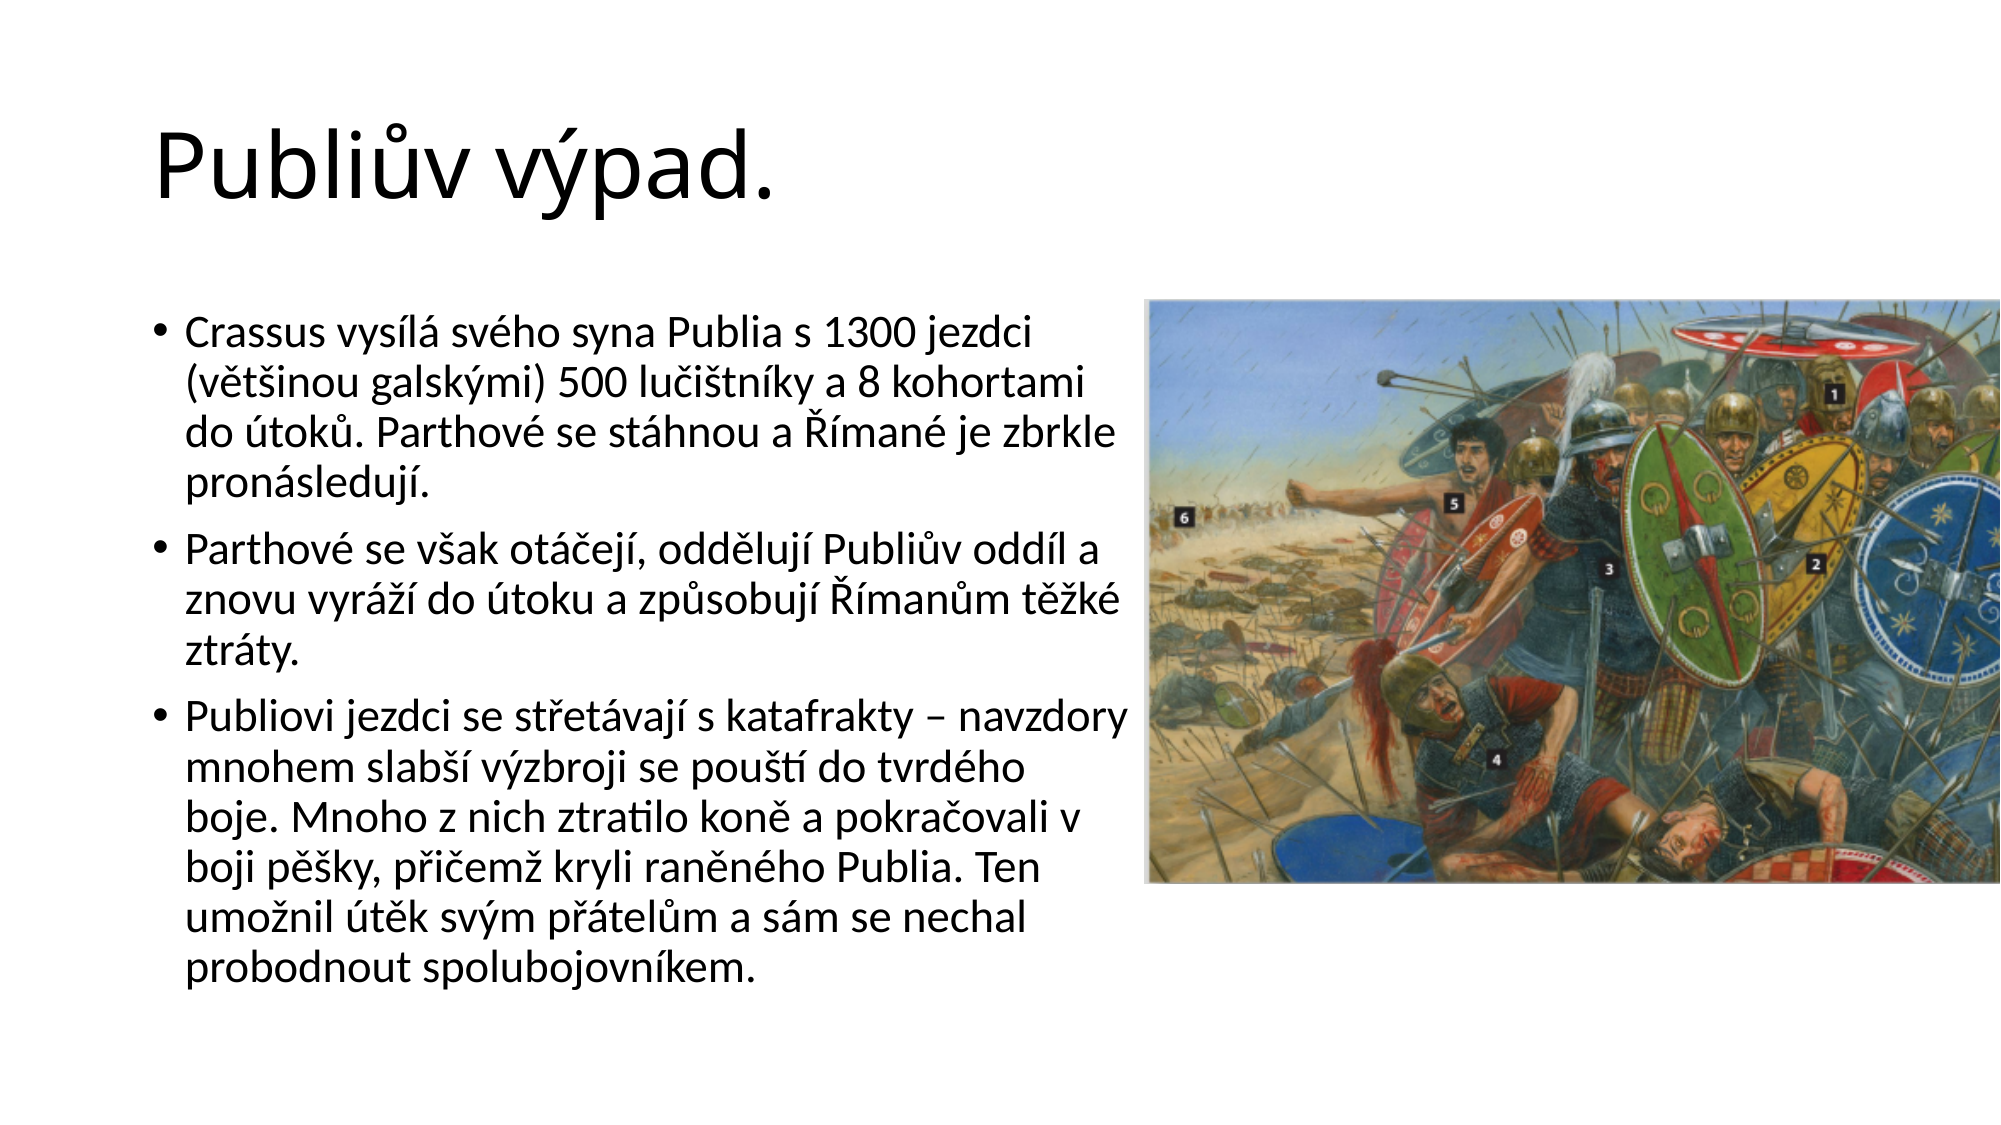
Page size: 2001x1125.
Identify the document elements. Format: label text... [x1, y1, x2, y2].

list Crassus vysílá svého syna Publia s 1300 jezdci (většinou galskými) 500 lučištníky a 8 kohortami do útoků. Parthové se stáhnou a Římané je zbrkle pronásledují. Parthové se však otáčejí, oddělují Publiův oddíl a znovu vyráží do útoku a způsobují Římanům těžké ztráty. Publiovi jezdci se střetávají s katafrakty – navzdory mnohem slabší výzbroji se pouští do tvrdého boje. Mnoho z nich ztratilo koně a pokračovali v boji pěšky, přičemž kryli raněného Publia. Ten umožnil útěk svým přátelům a sám se nechal probodnout spolubojovníkem. [137, 299, 1145, 1014]
title Publiův výpad. [137, 59, 1863, 278]
picture [1144, 299, 2000, 884]
